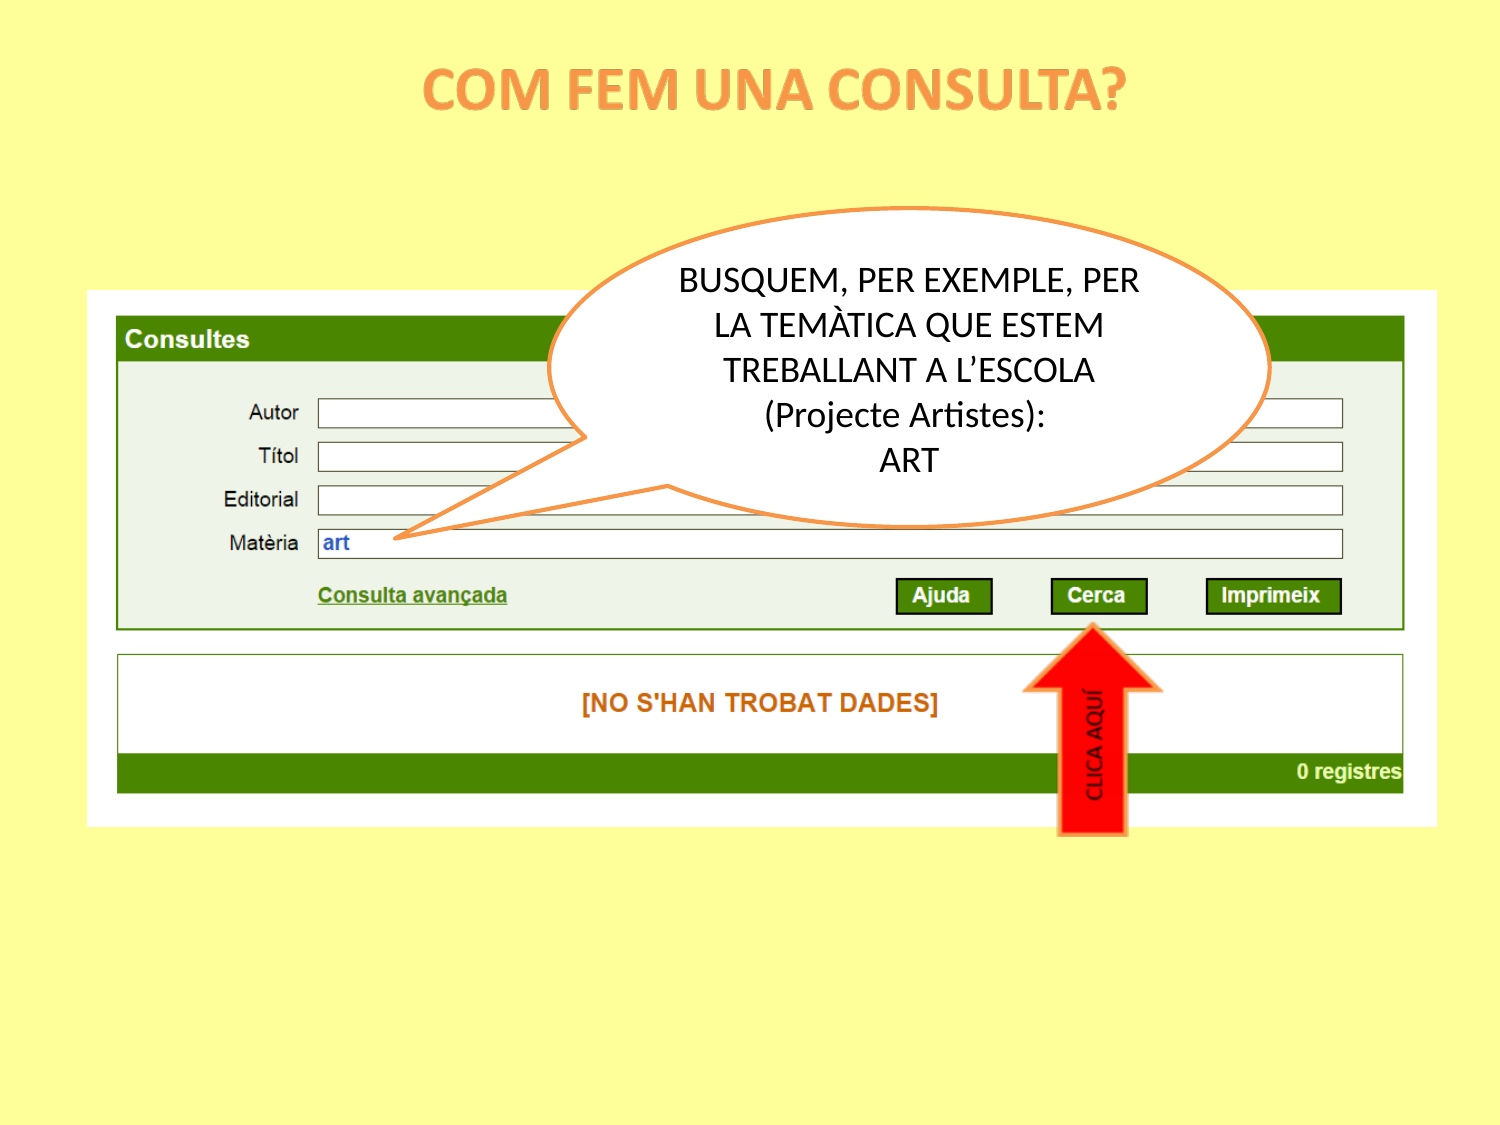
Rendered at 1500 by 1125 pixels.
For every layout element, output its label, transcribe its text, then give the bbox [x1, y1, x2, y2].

picture [111, 30, 1438, 166]
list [86, 290, 1438, 828]
text_box BUSQUEM, PER EXEMPLE, PER LA TEMÀTICA QUE ESTEM TREBALLANT A L’ESCOLA (Projecte Artistes): ART [592, 206, 1227, 289]
picture [1022, 828, 1163, 836]
picture [985, 657, 1201, 801]
